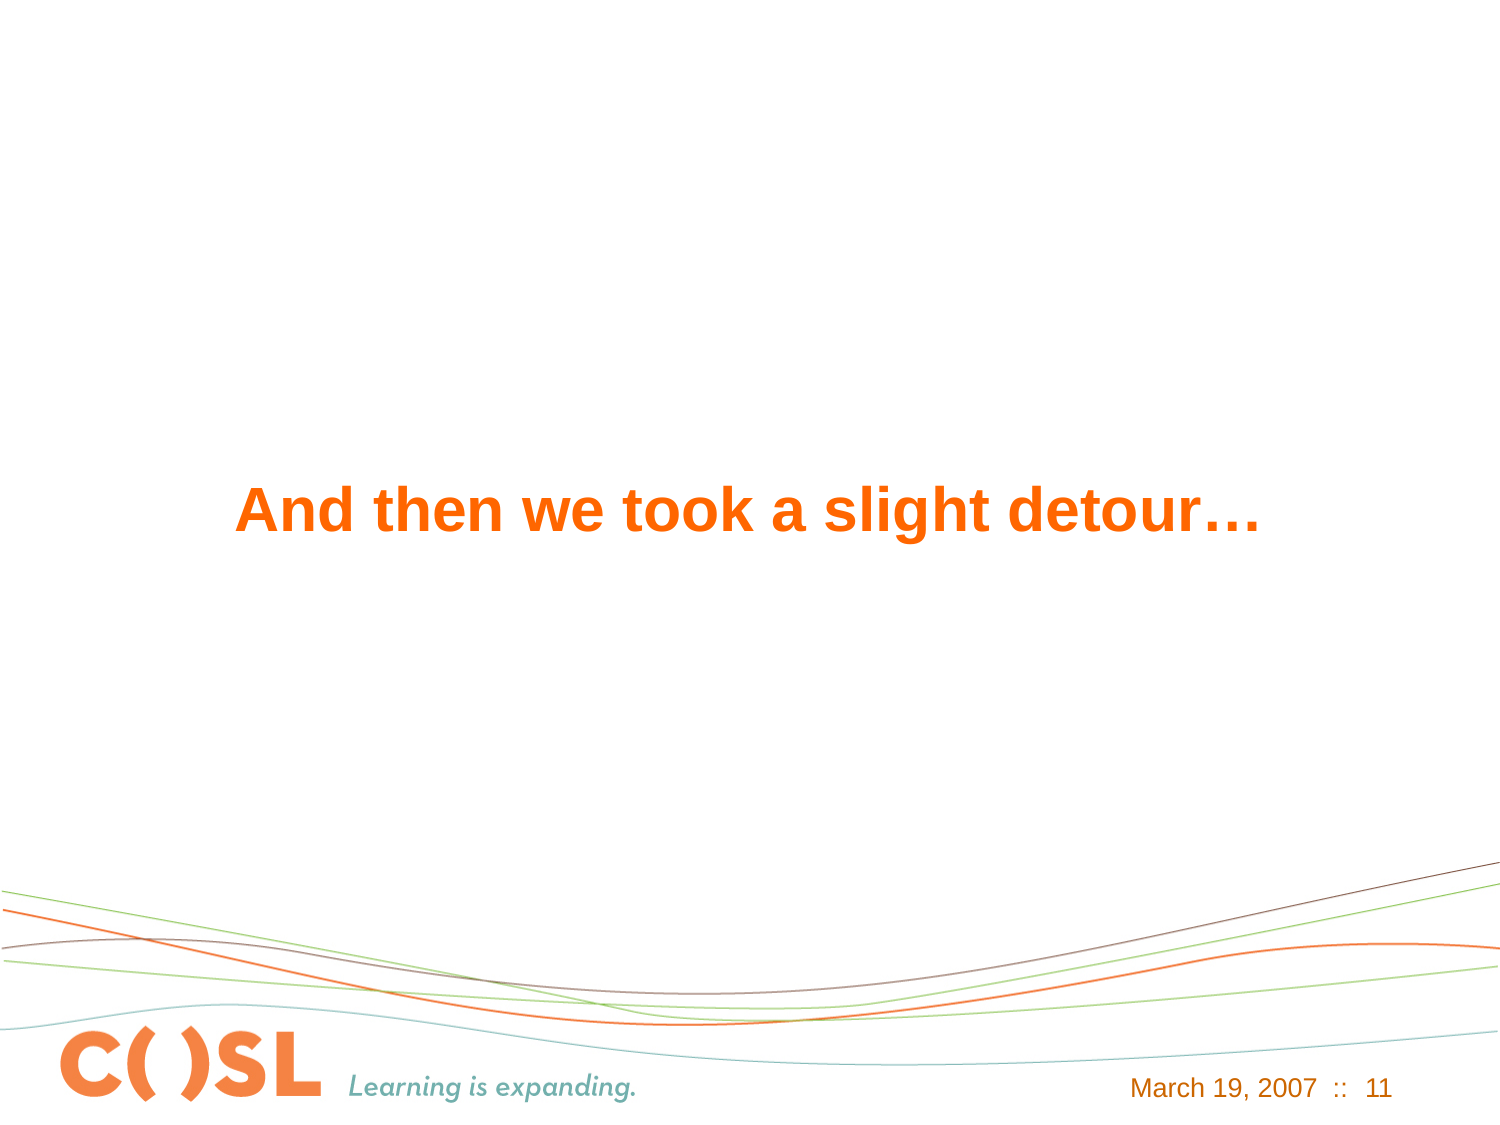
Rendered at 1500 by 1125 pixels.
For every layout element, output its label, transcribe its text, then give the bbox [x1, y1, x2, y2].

picture [0, 862, 1500, 1103]
title And then we took a slight detour… [112, 412, 1388, 600]
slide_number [750, 1062, 1350, 1113]
slide_number 11 [1350, 1062, 1475, 1113]
